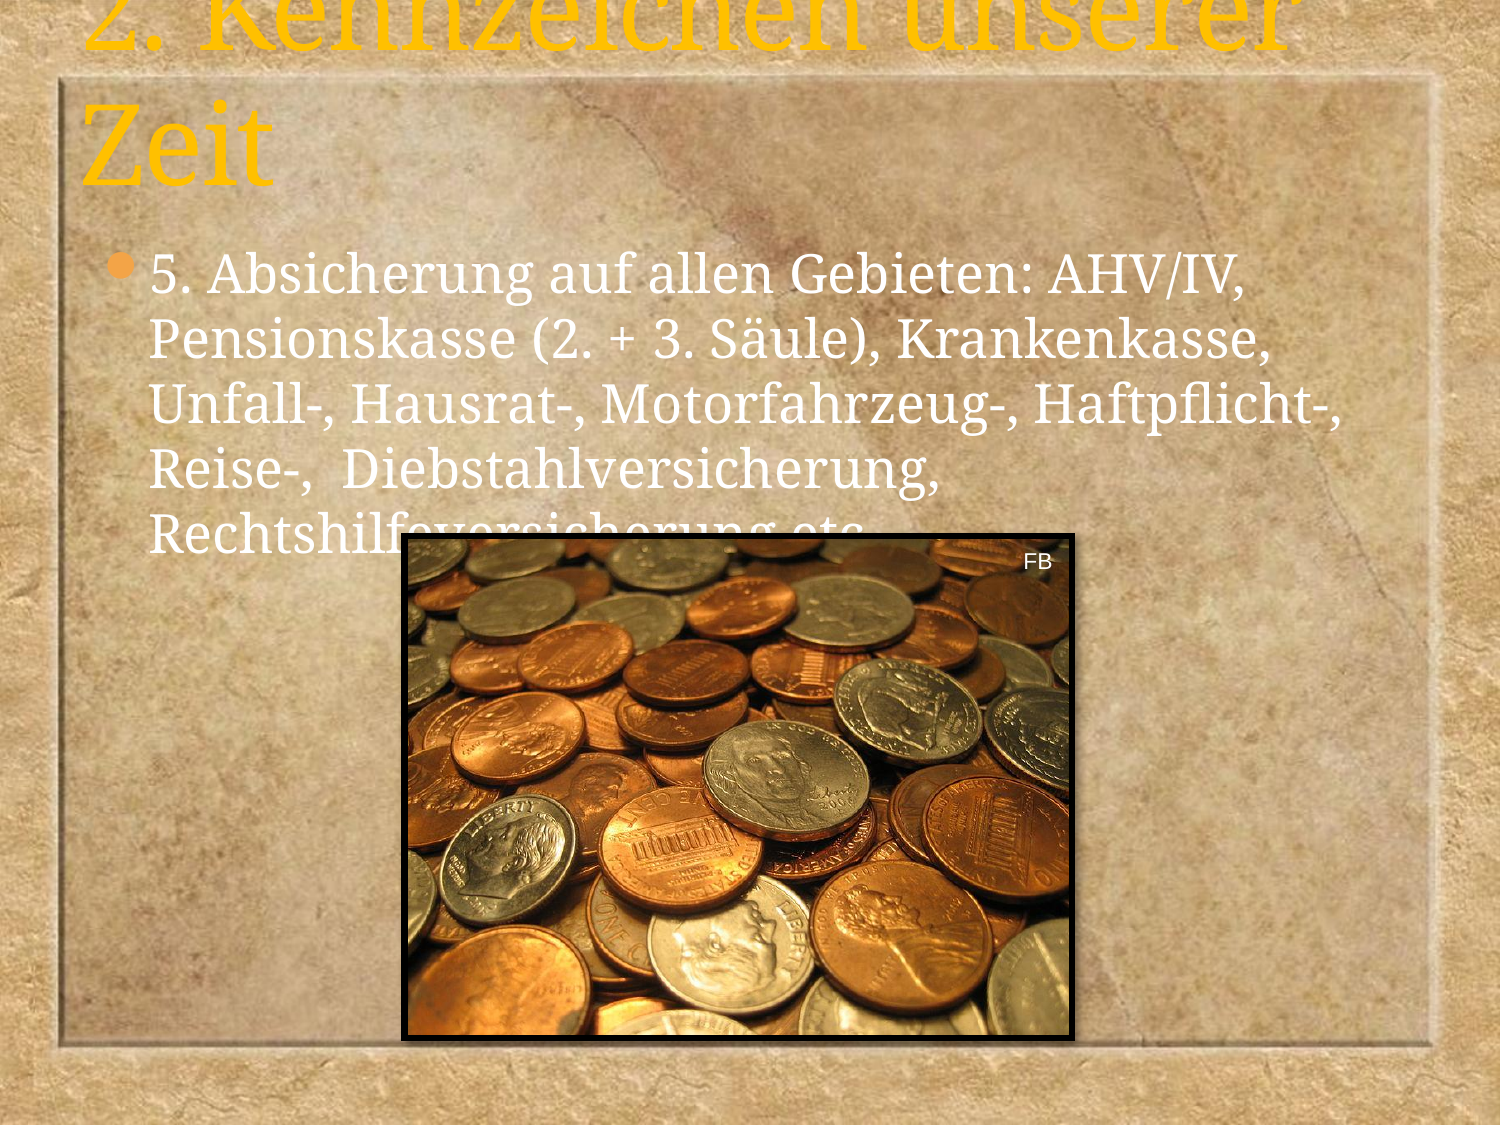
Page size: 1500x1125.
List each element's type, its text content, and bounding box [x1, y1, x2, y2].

title 2. Kennzeichen unserer Zeit [64, 54, 1415, 350]
list 5. Absicherung auf allen Gebieten: AHV/IV, Pensionskasse (2. + 3. Säule), Krankenkasse, Unfall-, Hausrat-, Motorfahrzeug-, Haftpflicht-, Reise-, Diebstahlversicherung, Rechtshilfeversicherung etc. [88, 231, 1439, 982]
picture [0, 0, 1500, 1125]
